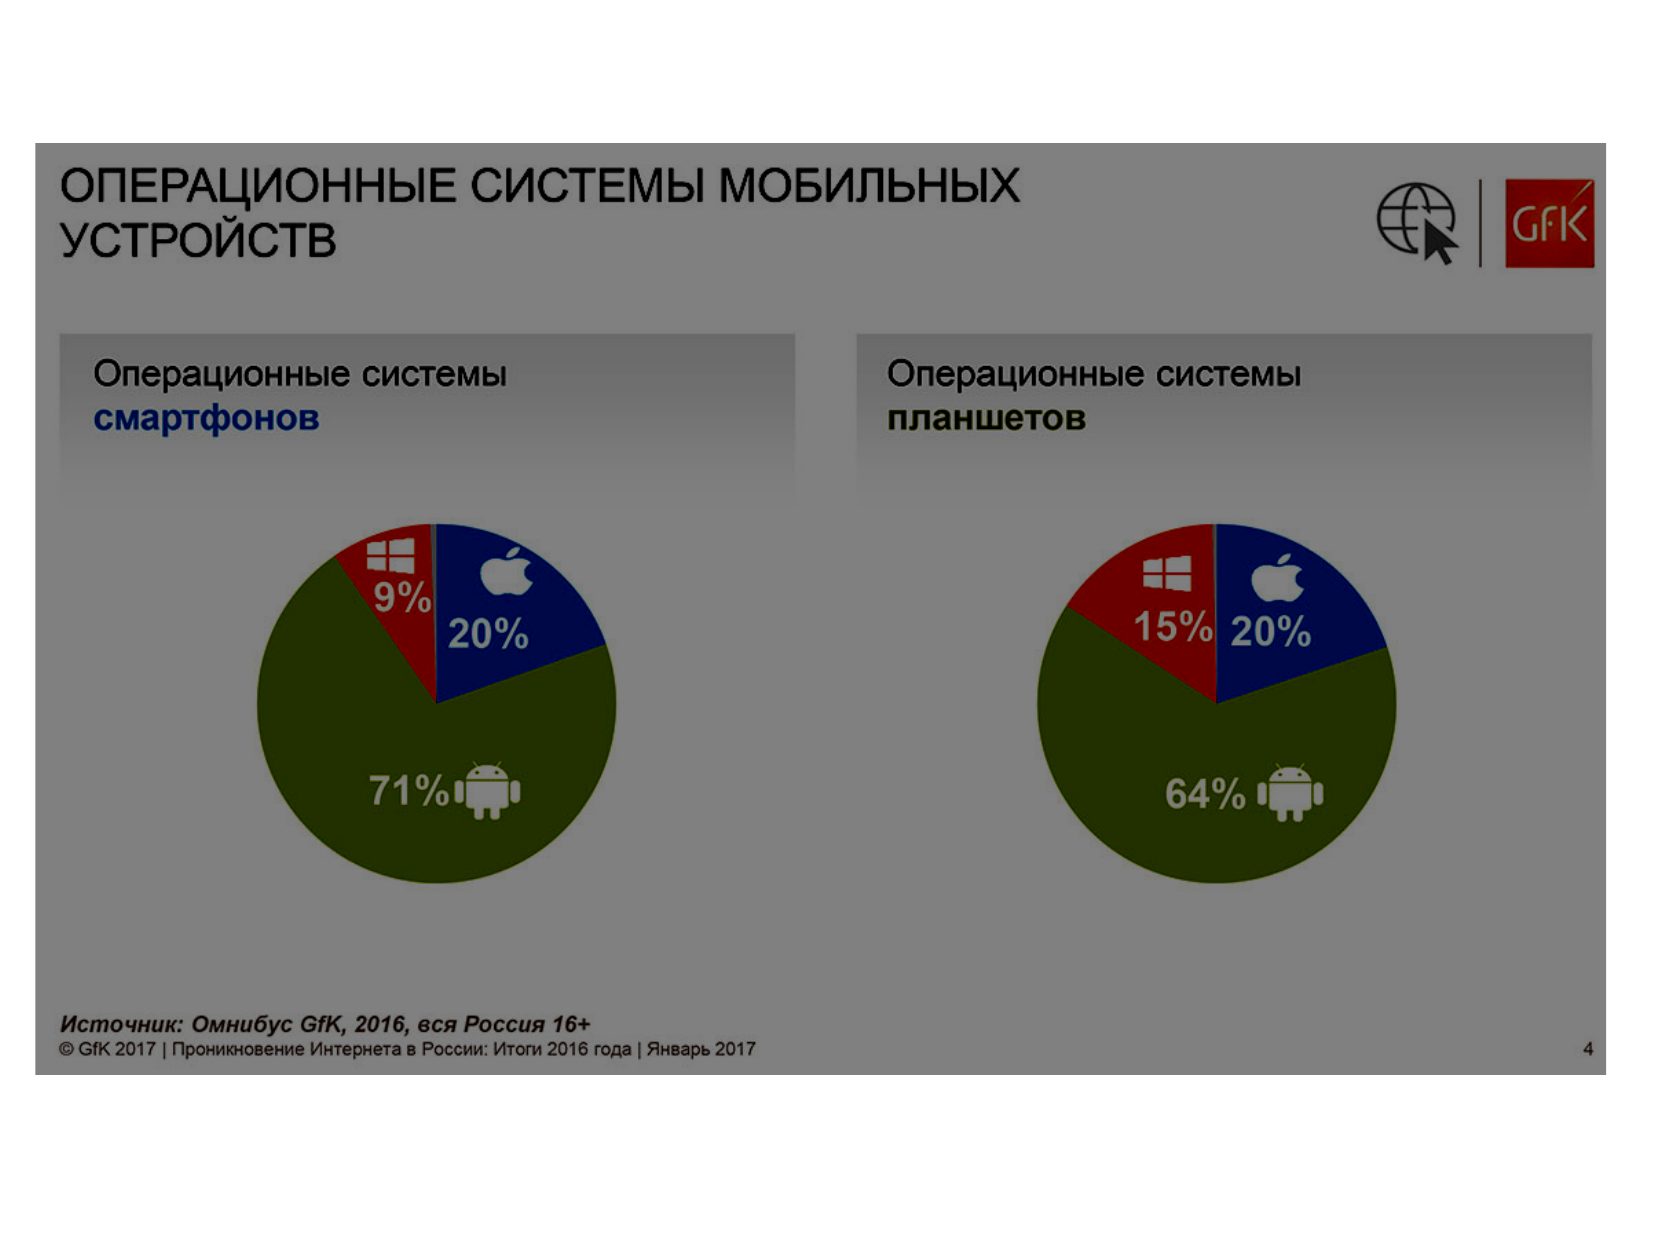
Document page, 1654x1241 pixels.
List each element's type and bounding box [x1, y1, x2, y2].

picture [35, 143, 1607, 1075]
